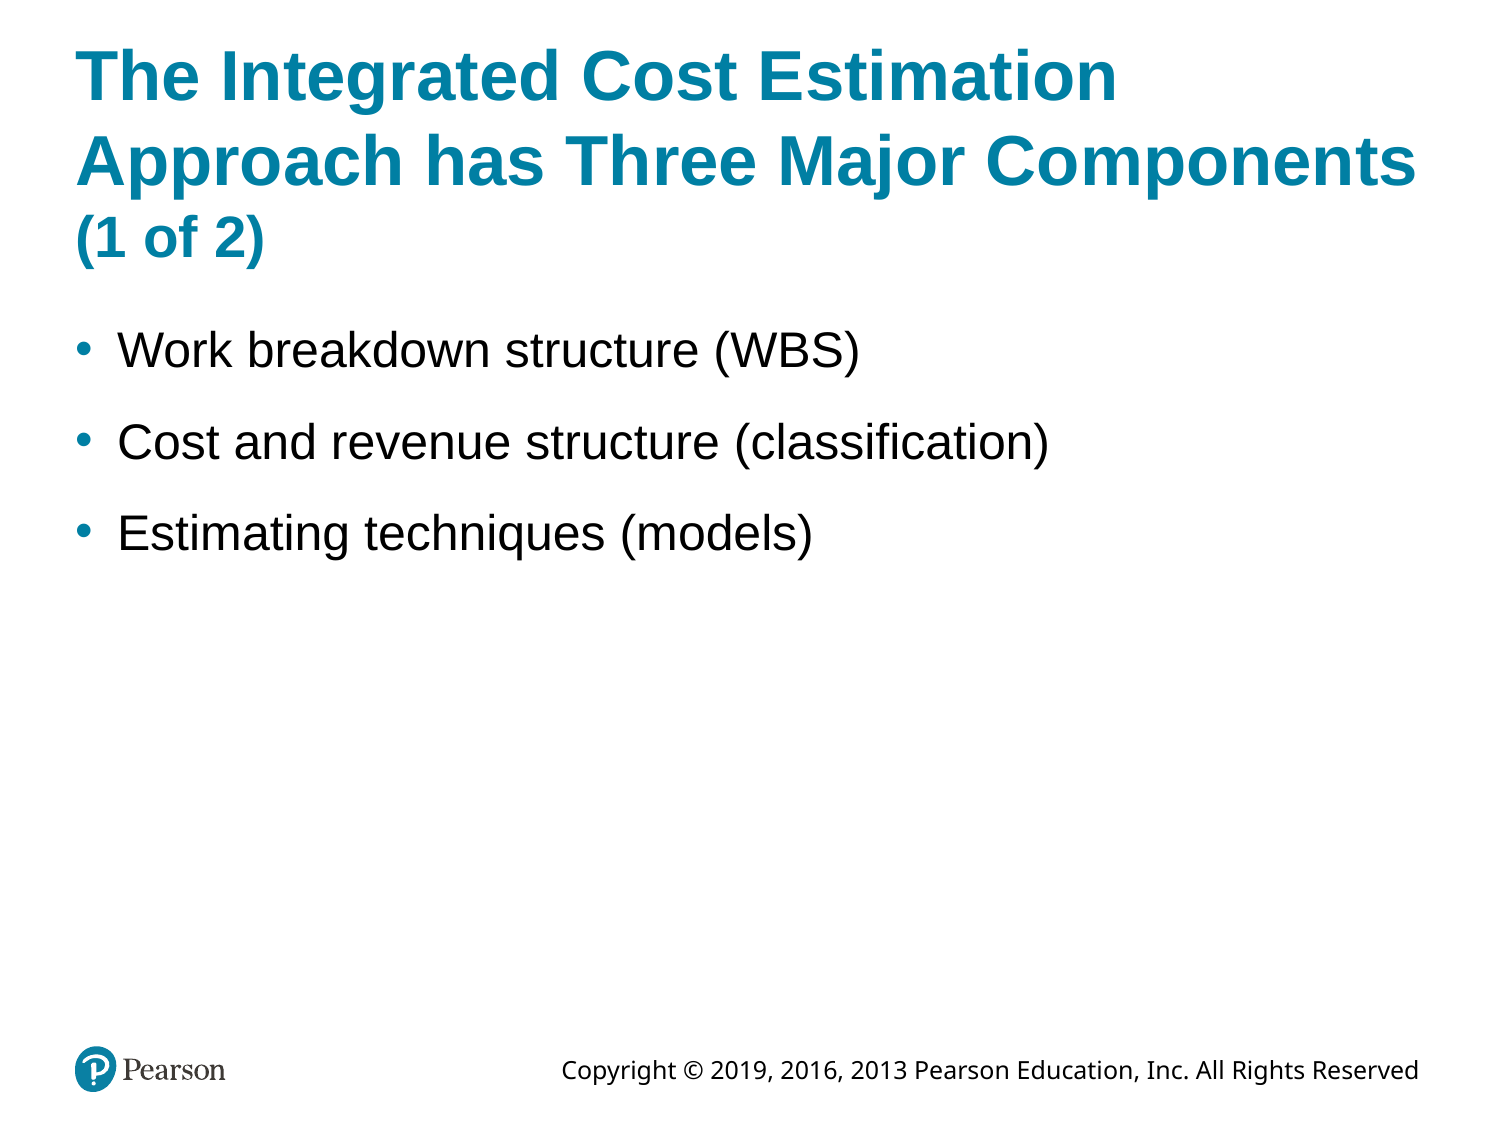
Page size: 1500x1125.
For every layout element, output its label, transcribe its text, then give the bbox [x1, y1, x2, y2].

title The Integrated Cost Estimation Approach has Three Major Components (1 of 2) [75, 24, 1423, 270]
list Work breakdown structure (WBS) Cost and revenue structure (classification) Estimating techniques (models) [75, 317, 1425, 602]
